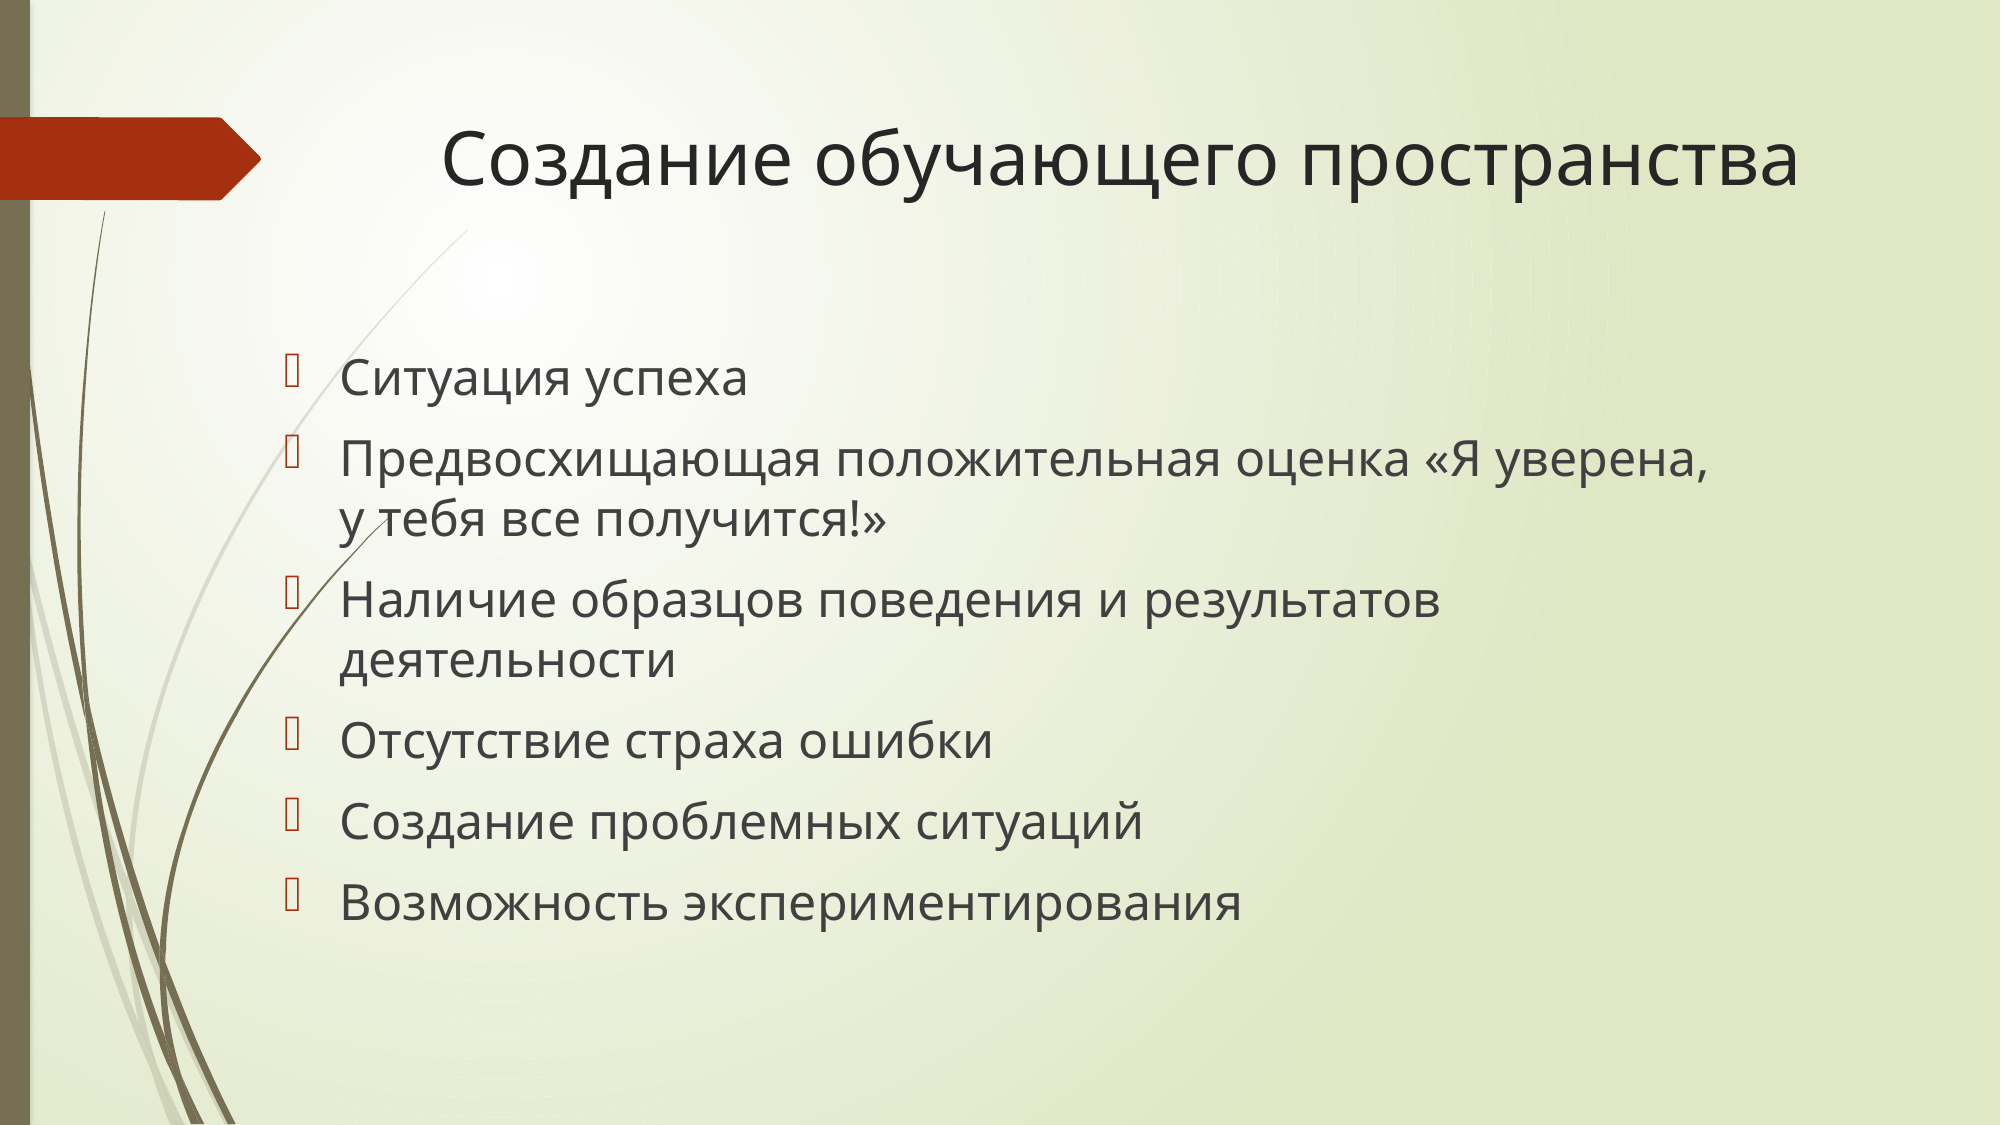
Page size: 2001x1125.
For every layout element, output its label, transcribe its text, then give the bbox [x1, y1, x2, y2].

title Создание обучающего пространства [425, 102, 1888, 313]
list Ситуация успеха Предвосхищающая положительная оценка «Я уверена, у тебя все получится!» Наличие образцов поведения и результатов деятельности Отсутствие страха ошибки Создание проблемных ситуаций Возможность экспериментирования [268, 338, 1732, 958]
